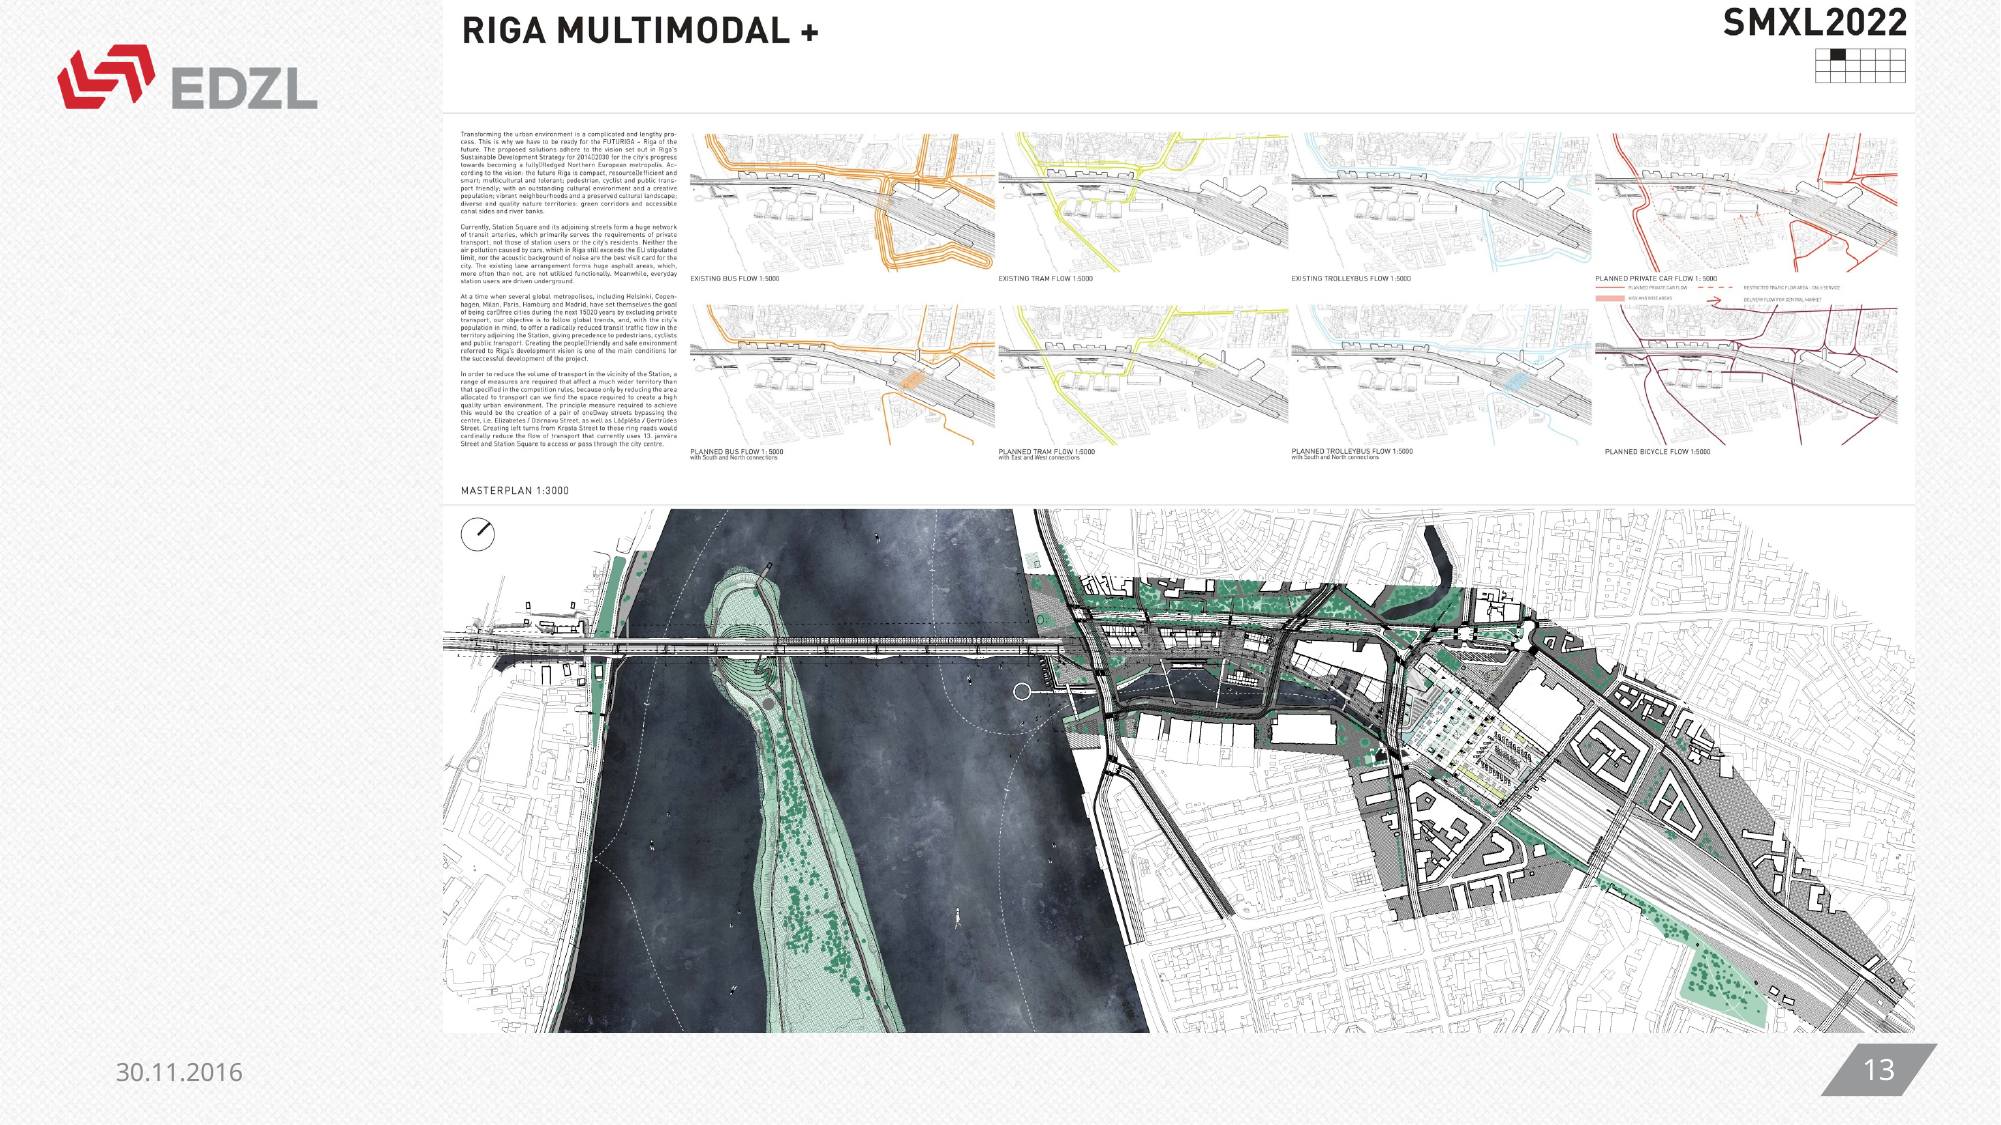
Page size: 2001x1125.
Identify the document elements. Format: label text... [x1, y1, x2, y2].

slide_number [100, 1041, 568, 1102]
picture [0, 0, 2001, 1125]
slide_number 13 [1810, 1043, 1948, 1091]
